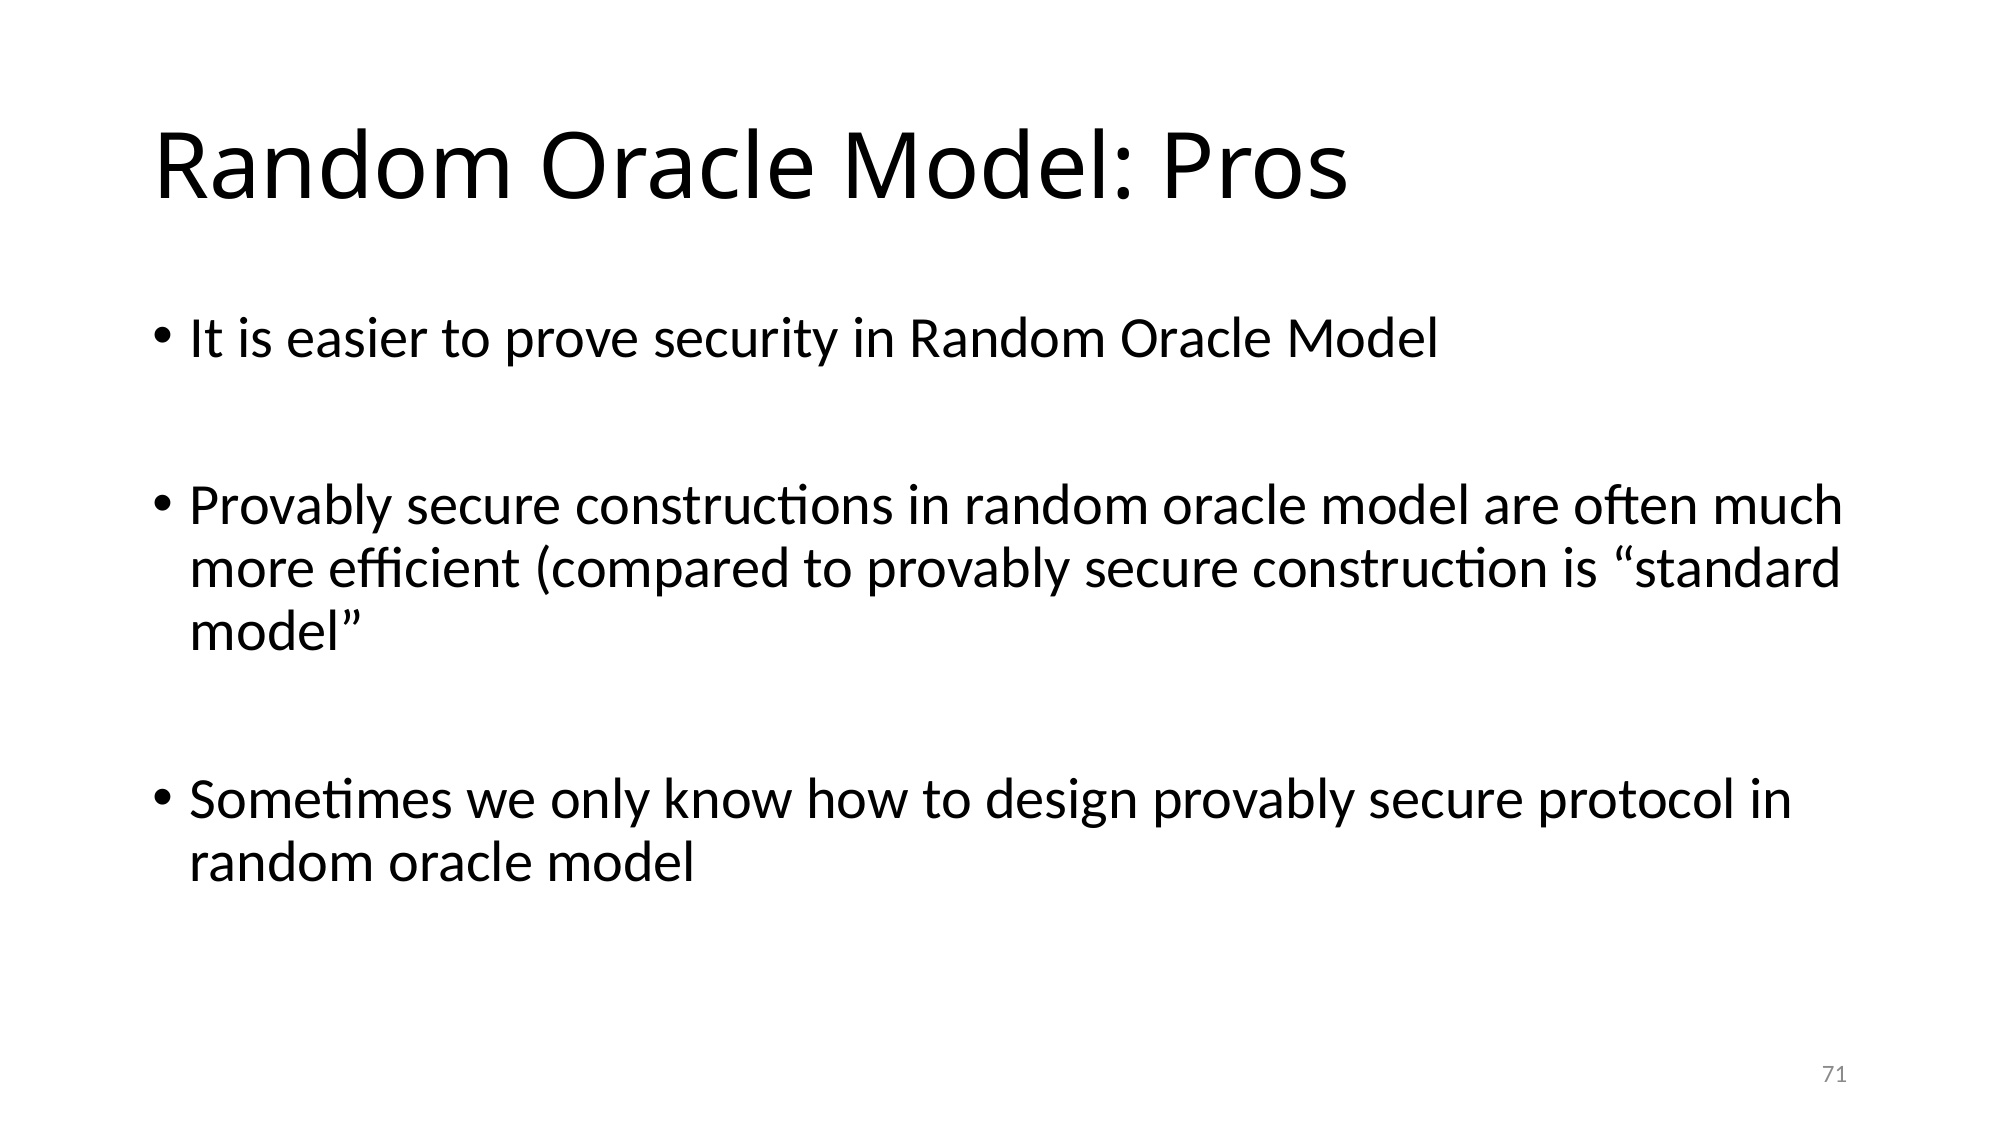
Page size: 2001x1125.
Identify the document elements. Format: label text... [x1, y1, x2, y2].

slide_number 71 [1412, 1042, 1863, 1103]
list It is easier to prove security in Random Oracle Model Provably secure constructions in random oracle model are often much more efficient (compared to provably secure construction is “standard model” Sometimes we only know how to design provably secure protocol in random oracle model [137, 299, 1863, 1014]
title Random Oracle Model: Pros [137, 59, 1863, 278]
